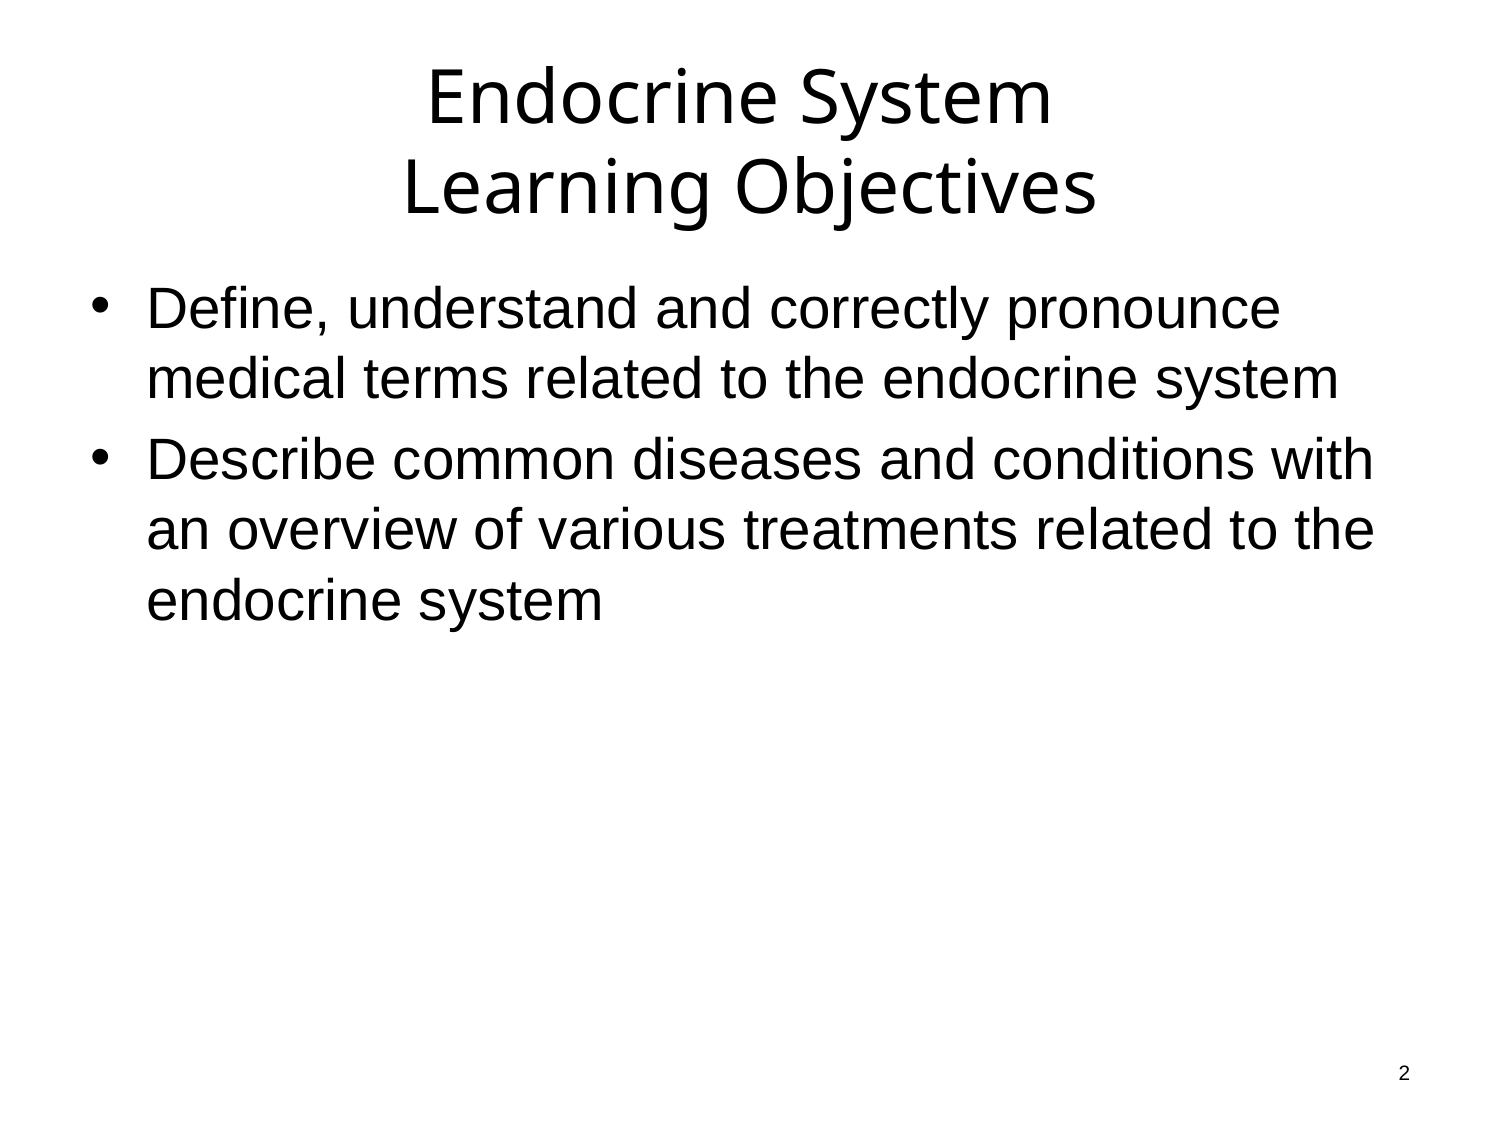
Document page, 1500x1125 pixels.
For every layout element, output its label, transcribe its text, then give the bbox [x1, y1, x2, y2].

slide_number 2 [1341, 1027, 1425, 1118]
title Endocrine System Learning Objectives [75, 45, 1425, 233]
list Define, understand and correctly pronounce medical terms related to the endocrine system Describe common diseases and conditions with an overview of various treatments related to the endocrine system [75, 262, 1425, 1013]
